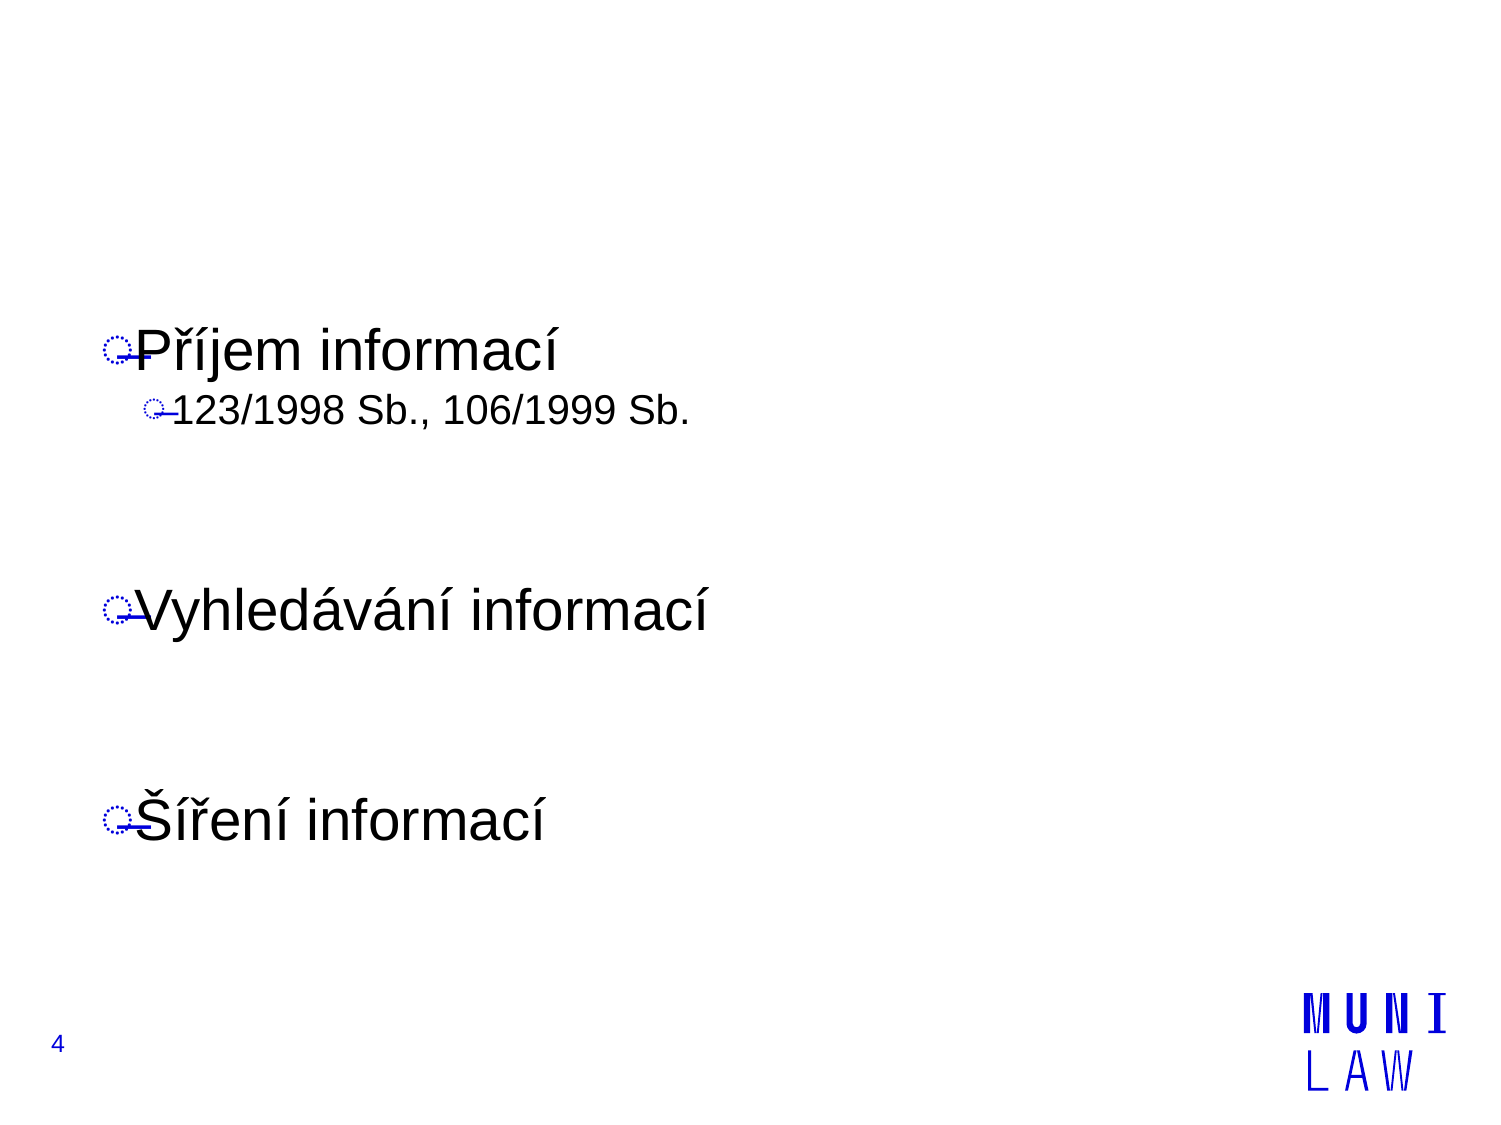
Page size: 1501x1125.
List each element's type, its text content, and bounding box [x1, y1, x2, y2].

list Příjem informací 123/1998 Sb., 106/1999 Sb. Vyhledávání informací Šíření informací [88, 277, 1412, 957]
slide_number 4 [50, 1021, 82, 1063]
